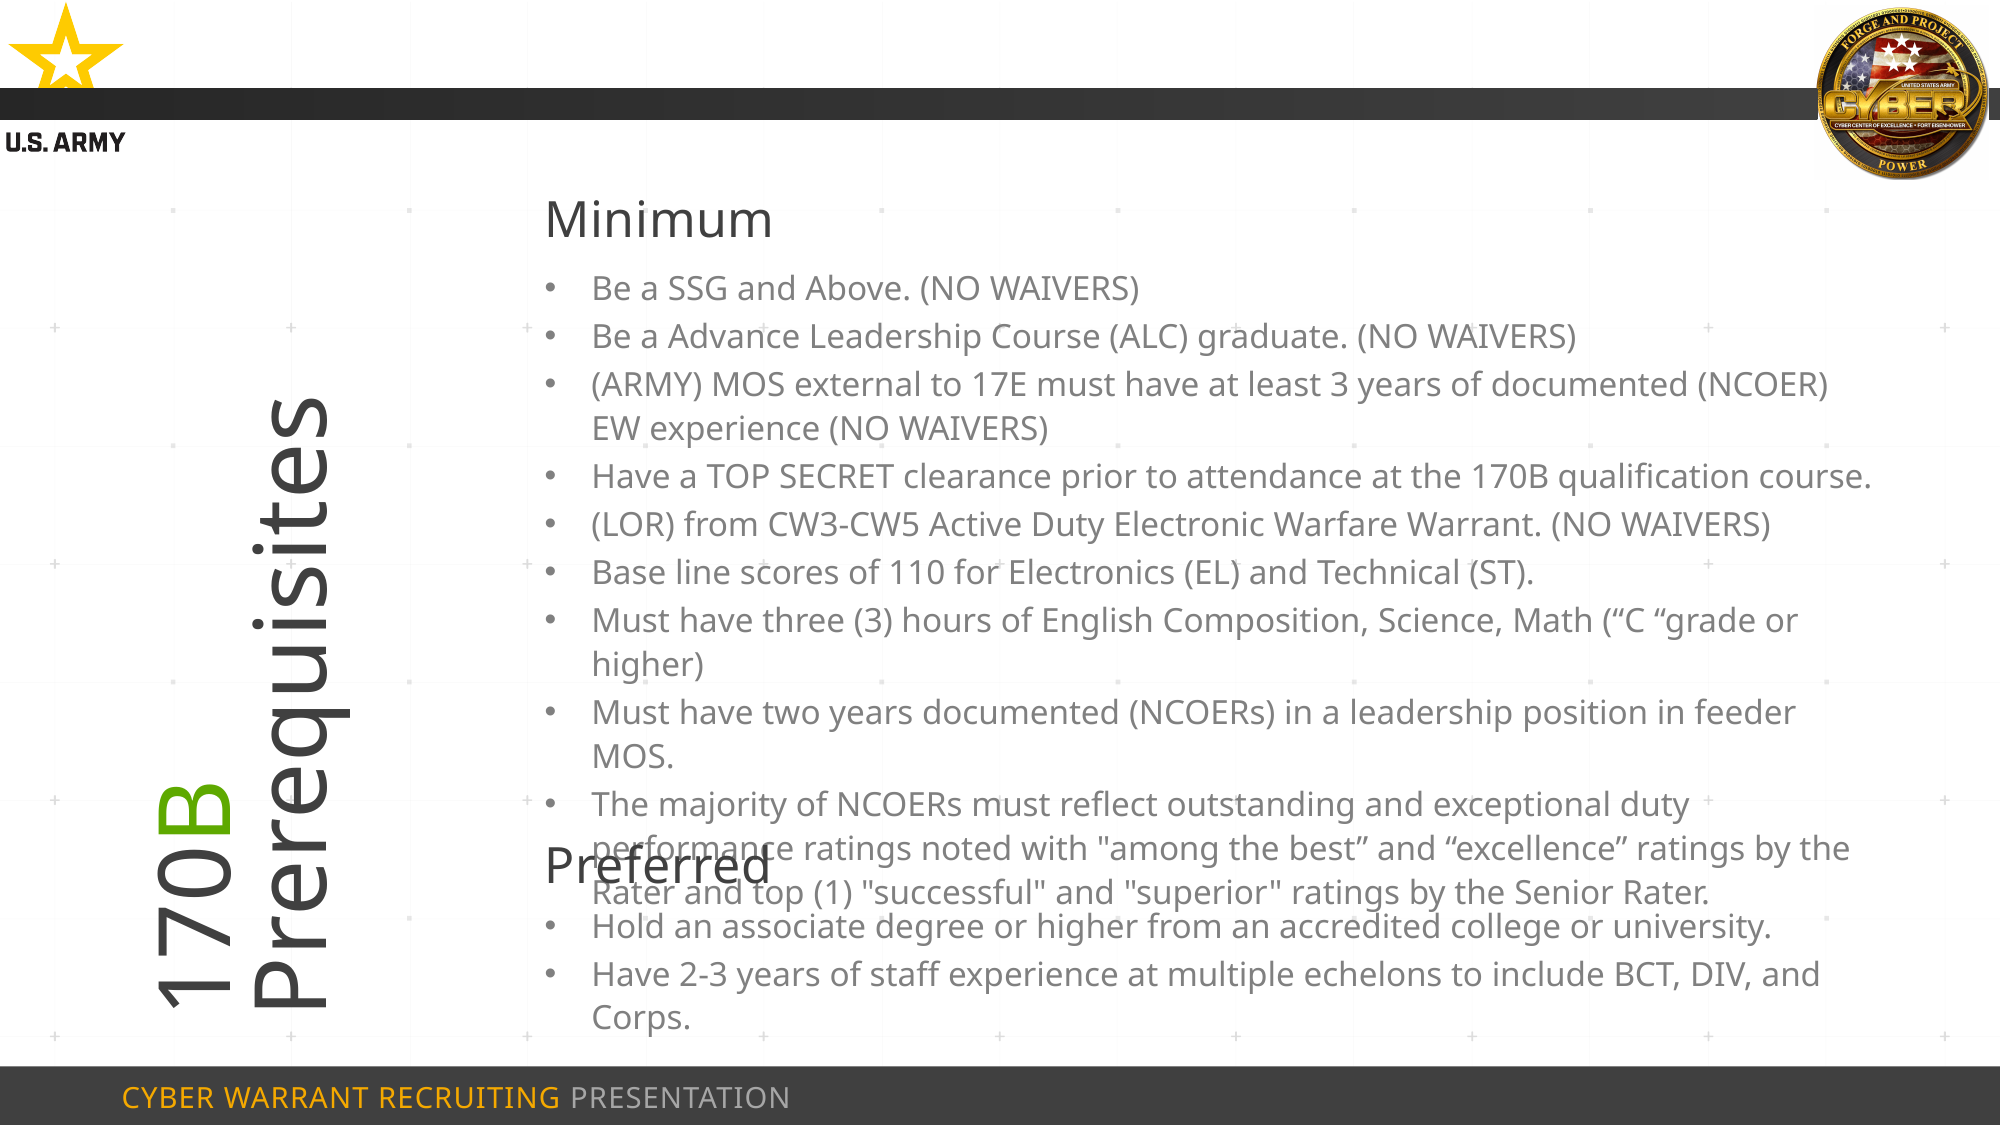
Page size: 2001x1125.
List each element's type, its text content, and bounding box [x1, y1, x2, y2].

picture [6, 1, 126, 88]
text_box Hold an associate degree or higher from an accredited college or university. Have 2-3 years of staff experience at multiple echelons to include BCT, DIV, and Corps. [529, 893, 1900, 1044]
text_box 170B Prerequisites [146, 92, 354, 1033]
text_box Preferred [529, 825, 1080, 893]
text_box Be a SSG and Above. (NO WAIVERS) Be a Advance Leadership Course (ALC) graduate. (NO WAIVERS) (ARMY) MOS external to 17E must have at least 3 years of documented (NCOER) EW experience (NO WAIVERS) Have a TOP SECRET clearance prior to attendance at the 170B qualification course. (LOR) from CW3-CW5 Active Duty Electronic Warfare Warrant. (NO WAIVERS) Base line scores of 110 for Electronics (EL) and Technical (ST). Must have three (3) hours of English Composition, Science, Math (“C “grade or higher) Must have two years documented (NCOERs) in a leadership position in feeder MOS. The majority of NCOERs must reflect outstanding and exceptional duty performance ratings noted with "among the best” and “excellence” ratings by the Rater and top (1) "successful" and "superior" ratings by the Senior Rater. [529, 255, 1900, 893]
picture [1814, 5, 1989, 180]
picture [6, 119, 126, 152]
text_box Minimum [529, 179, 1080, 255]
